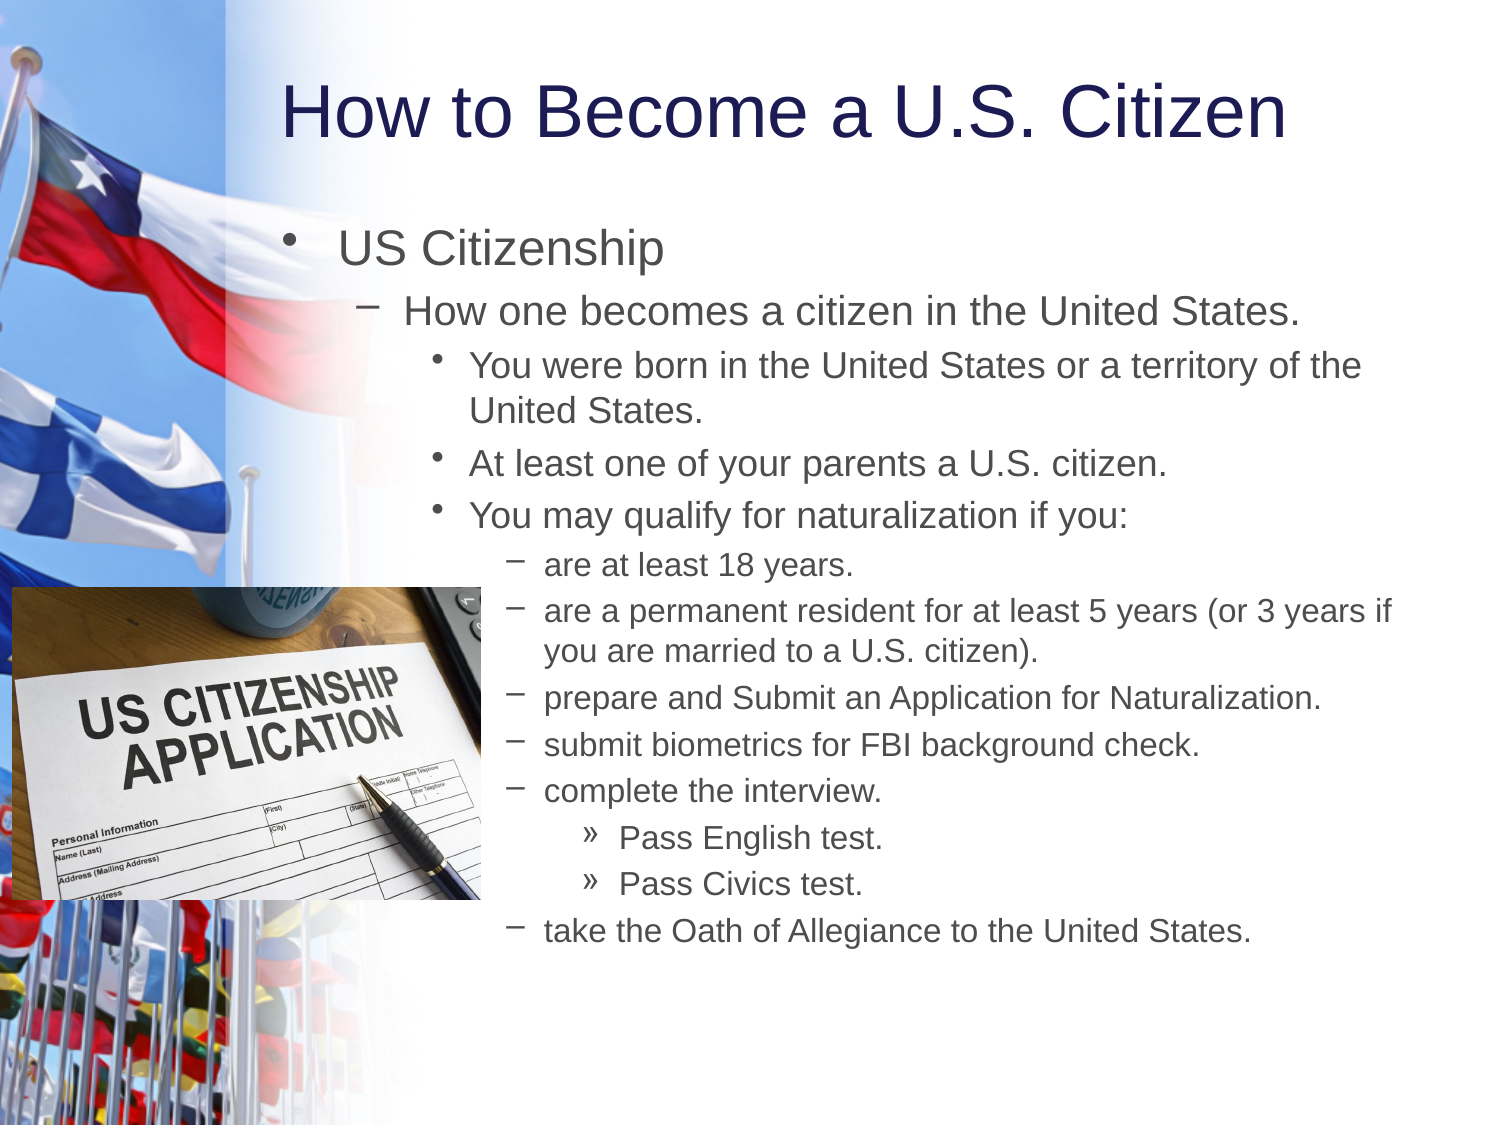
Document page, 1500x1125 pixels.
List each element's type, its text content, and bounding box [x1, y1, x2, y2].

title How to Become a U.S. Citizen [265, 66, 1447, 150]
picture [0, 0, 1500, 1125]
list US Citizenship How one becomes a citizen in the United States. You were born in the United States or a territory of the United States. At least one of your parents a U.S. citizen. You may qualify for naturalization if you: are at least 18 years. are a permanent resident for at least 5 years (or 3 years if you are married to a U.S. citizen). prepare and Submit an Application for Naturalization. submit biometrics for FBI background check. complete the interview. Pass English test. Pass Civics test. take the Oath of Allegiance to the United States. [266, 207, 1471, 1036]
